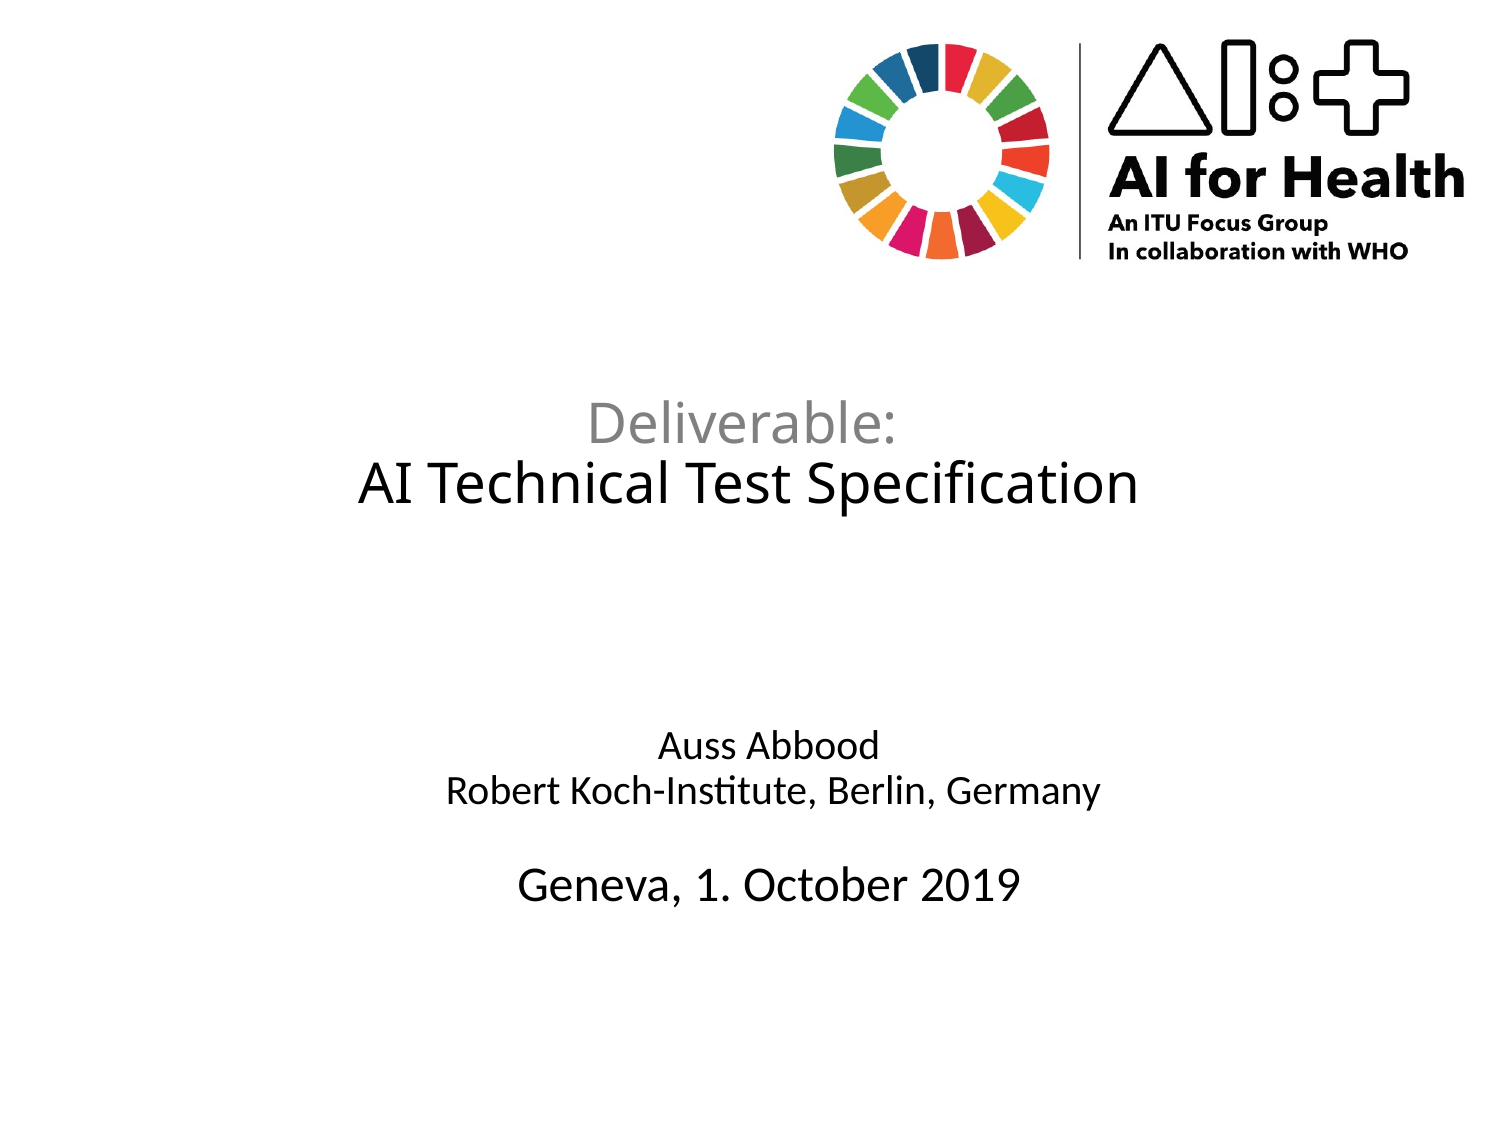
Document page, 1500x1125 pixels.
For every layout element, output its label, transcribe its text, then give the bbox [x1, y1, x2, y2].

title Deliverable: AI Technical Test Specification [112, 349, 1388, 591]
picture [820, 5, 1481, 290]
subtitle Auss Abbood Robert Koch-Institute, Berlin, Germany Geneva, 1. October 2019 [148, 716, 1390, 949]
